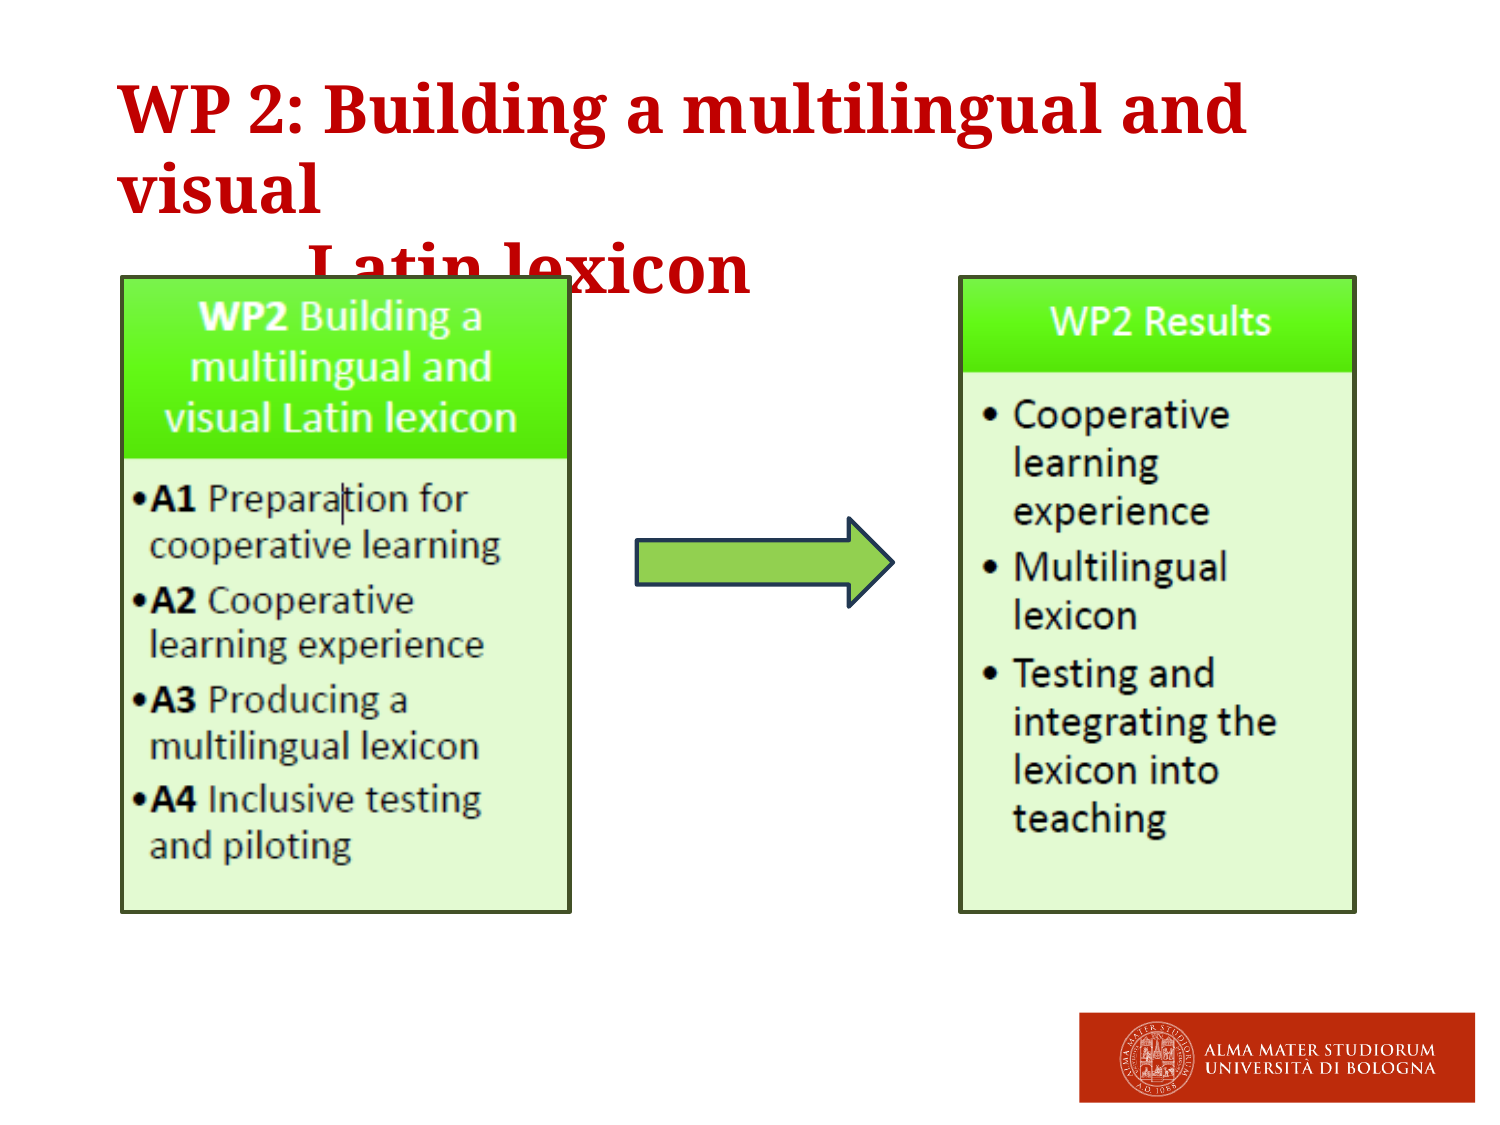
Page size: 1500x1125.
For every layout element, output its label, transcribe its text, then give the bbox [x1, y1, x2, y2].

picture [962, 278, 1353, 911]
picture [1112, 1014, 1442, 1102]
title WP 2: Building a multilingual and visual Latin lexicon [103, 59, 1397, 976]
text_box [634, 516, 896, 609]
picture [123, 278, 568, 911]
